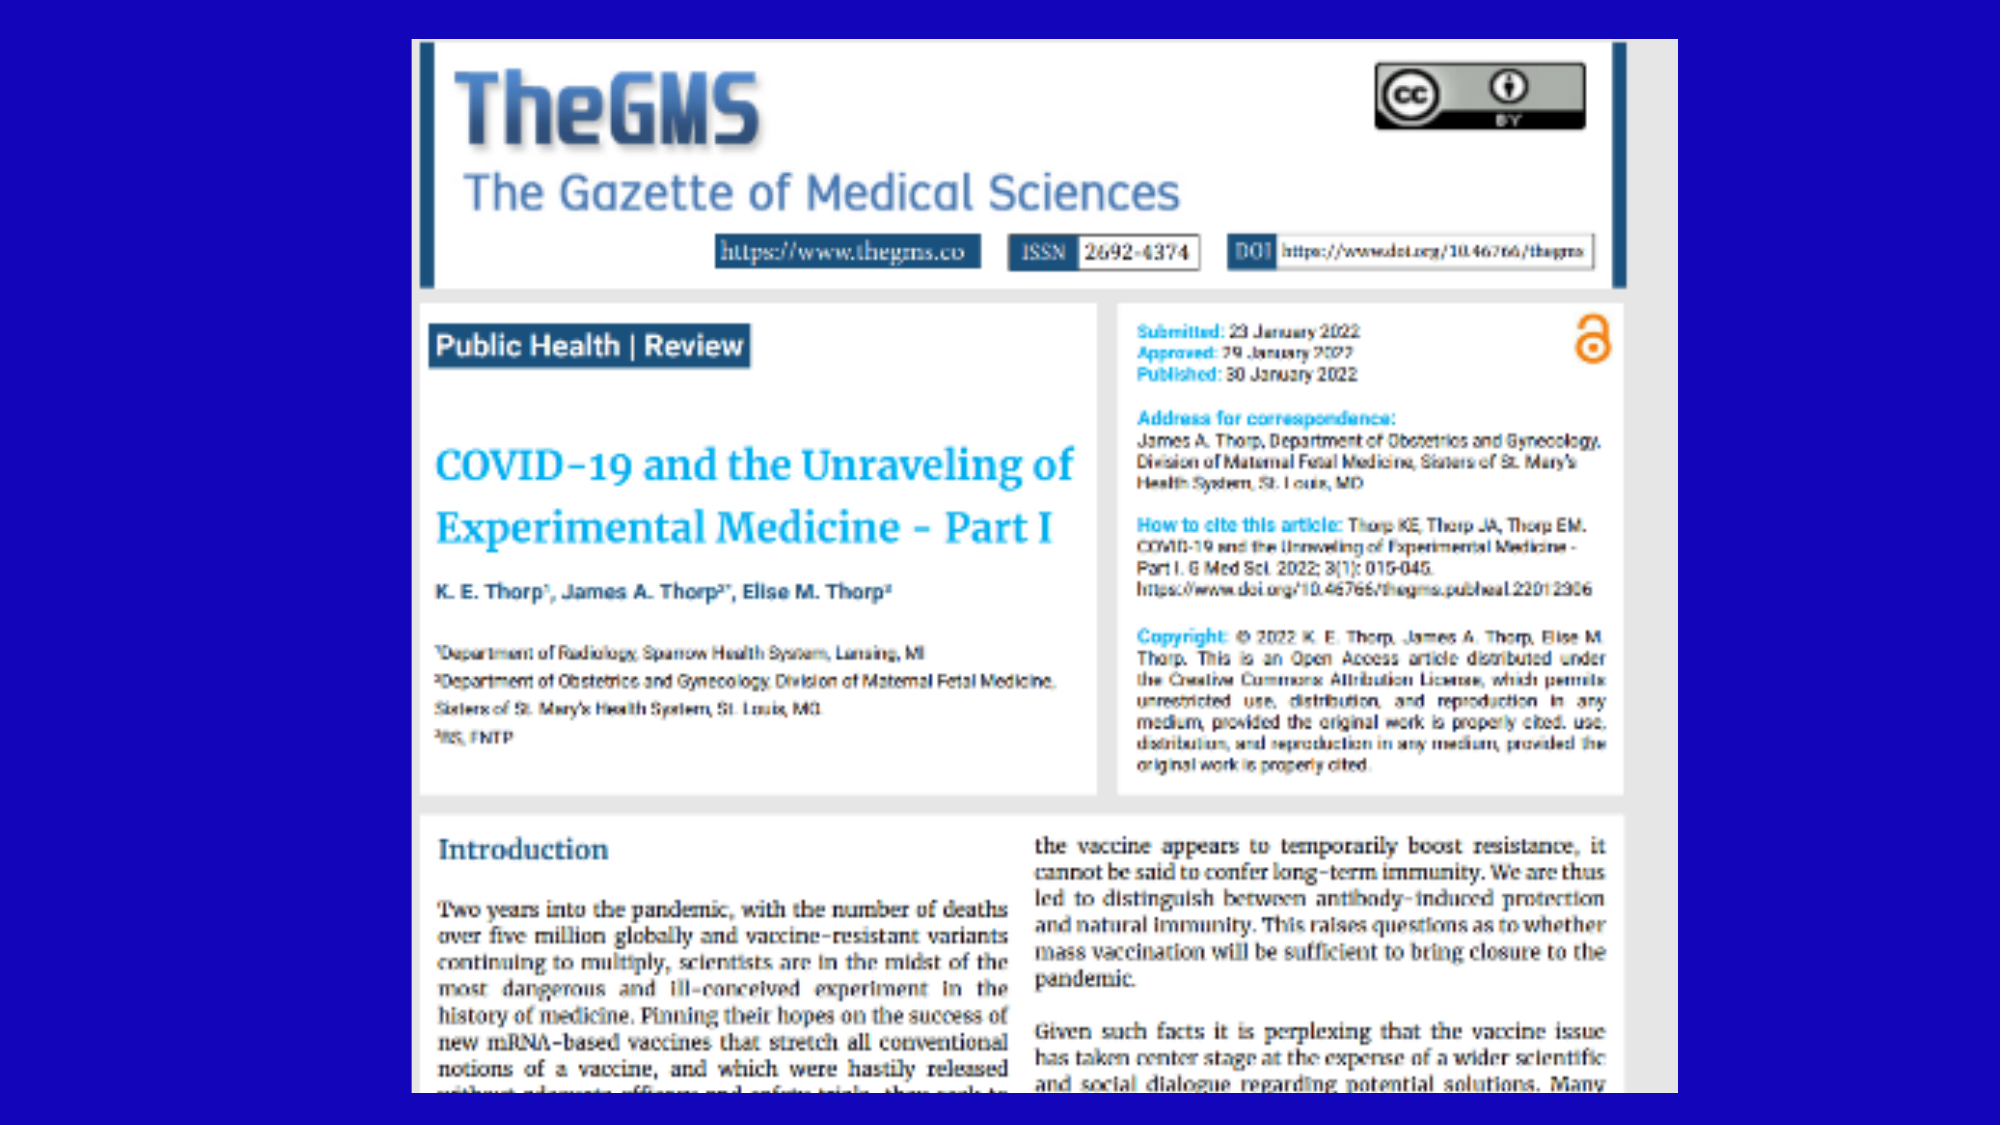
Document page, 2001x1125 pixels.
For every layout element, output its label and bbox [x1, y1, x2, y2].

picture [411, 39, 1678, 1093]
